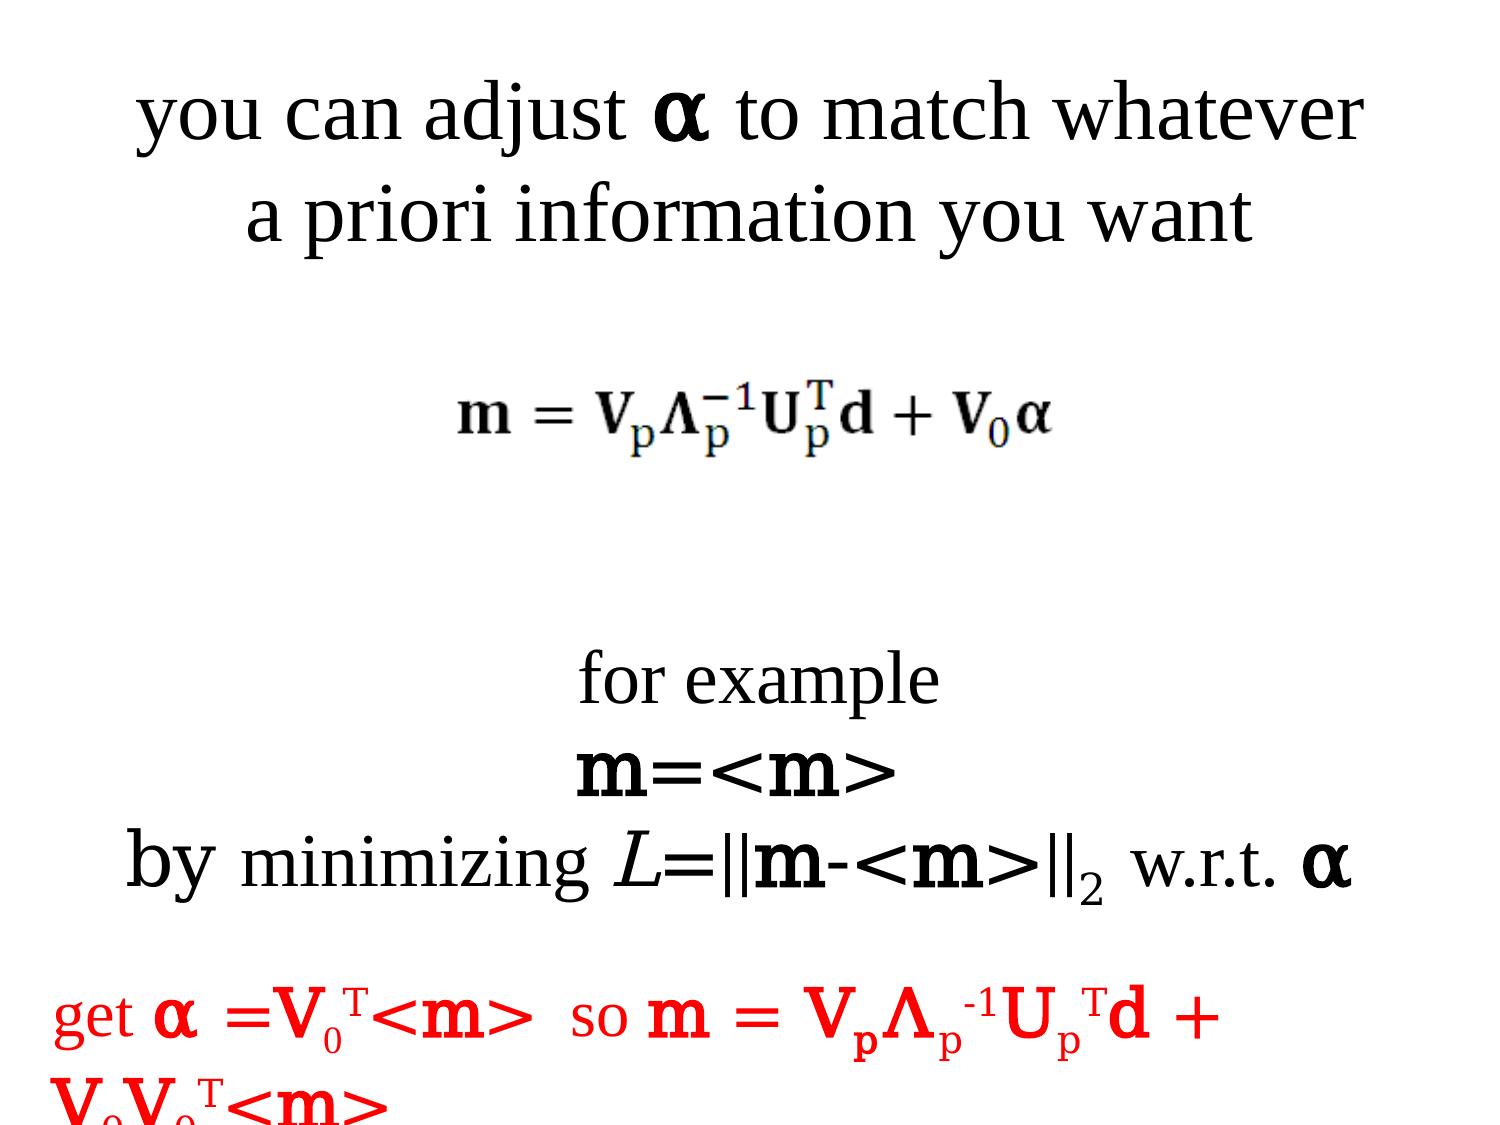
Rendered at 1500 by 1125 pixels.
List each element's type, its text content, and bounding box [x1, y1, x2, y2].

title you can adjust α to match whatever a priori information you want [0, 45, 1500, 525]
text_box get α =V0T<m> so m = VpΛp-1UpTd + V0V0T<m> [37, 962, 1463, 1125]
text_box for example m=<m> by minimizing L=||m-<m>||2 w.r.t. α [0, 525, 1500, 925]
picture [424, 337, 1101, 495]
